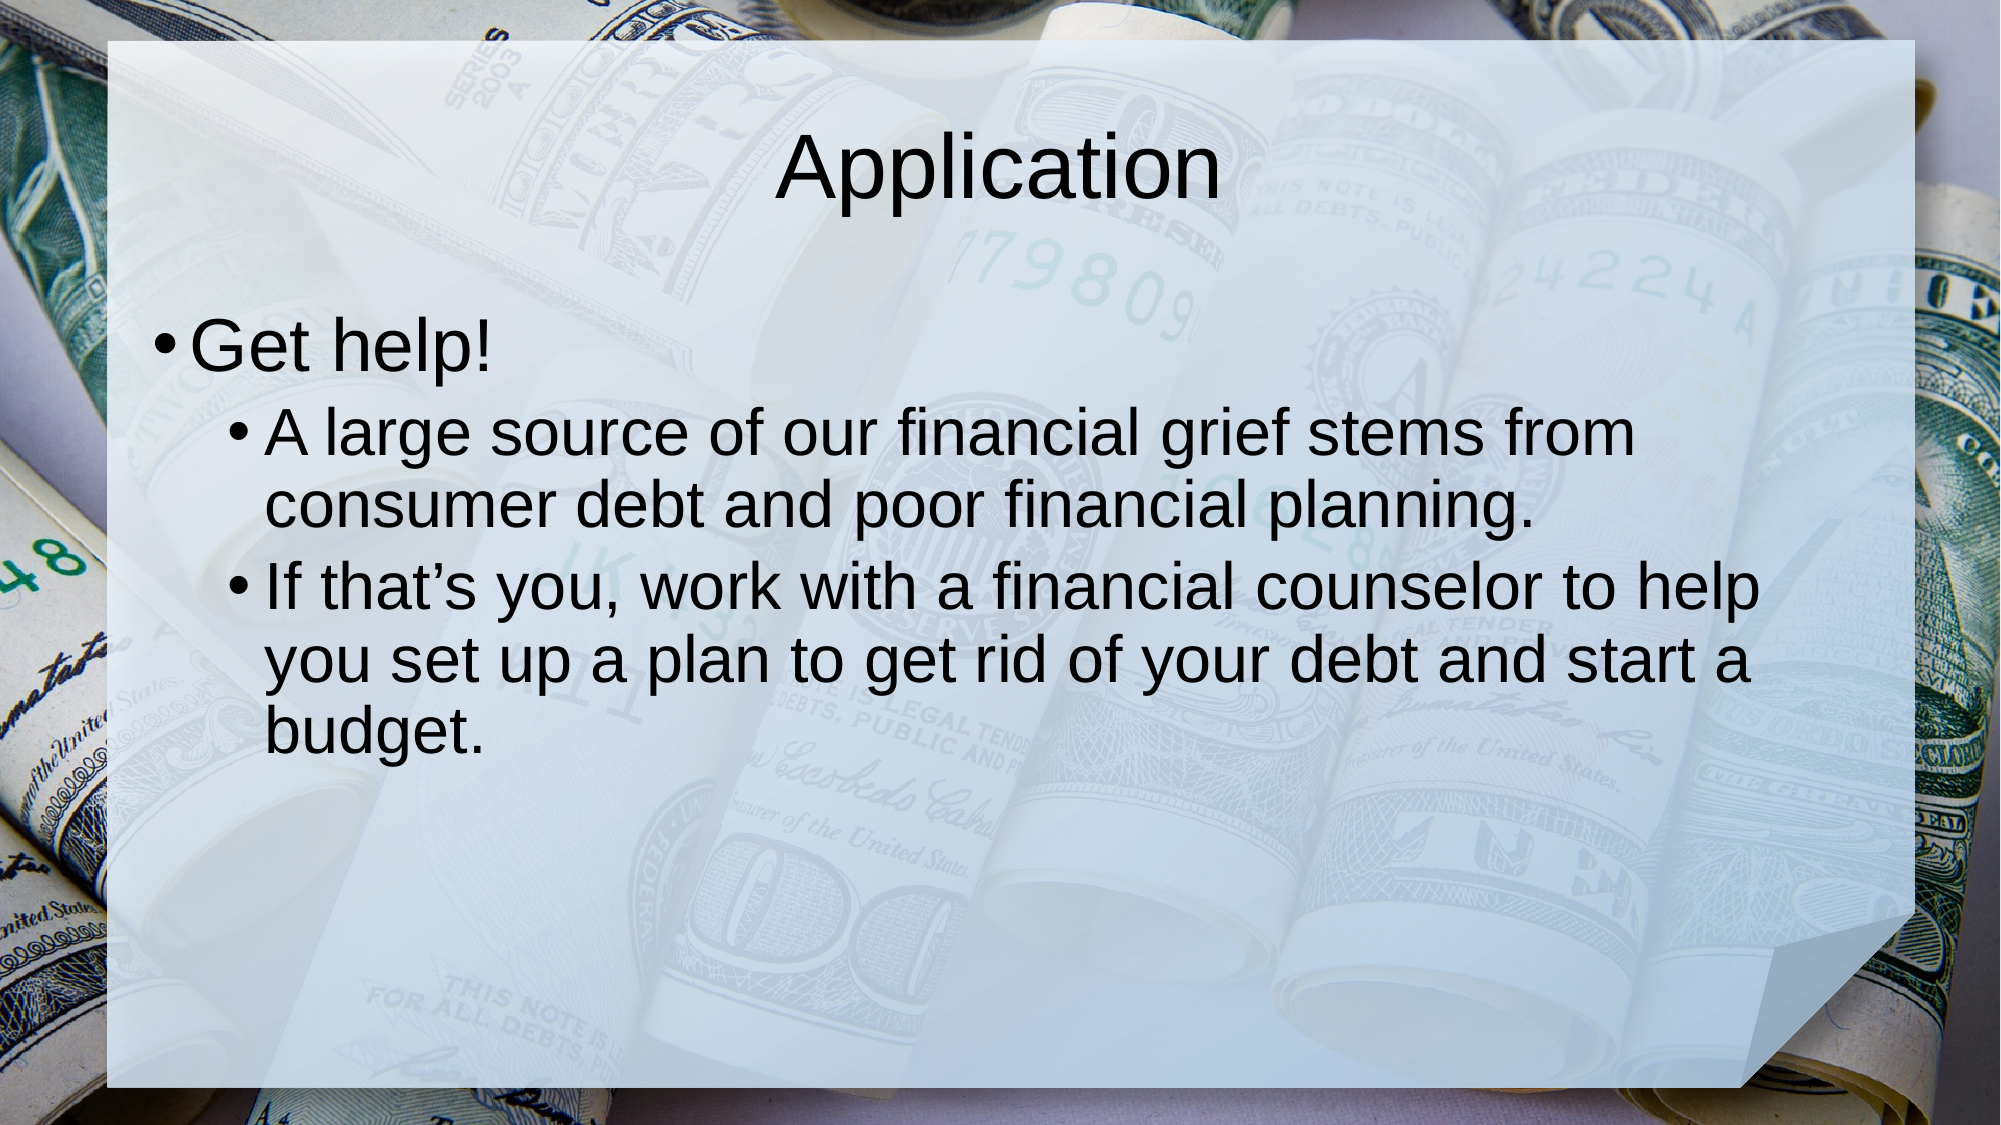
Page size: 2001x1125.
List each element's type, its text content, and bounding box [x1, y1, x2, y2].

title Application [137, 59, 1863, 278]
list Get help! A large source of our financial grief stems from consumer debt and poor financial planning. If that’s you, work with a financial counselor to help you set up a plan to get rid of your debt and start a budget. [137, 299, 1863, 1014]
picture [0, 0, 2001, 1125]
